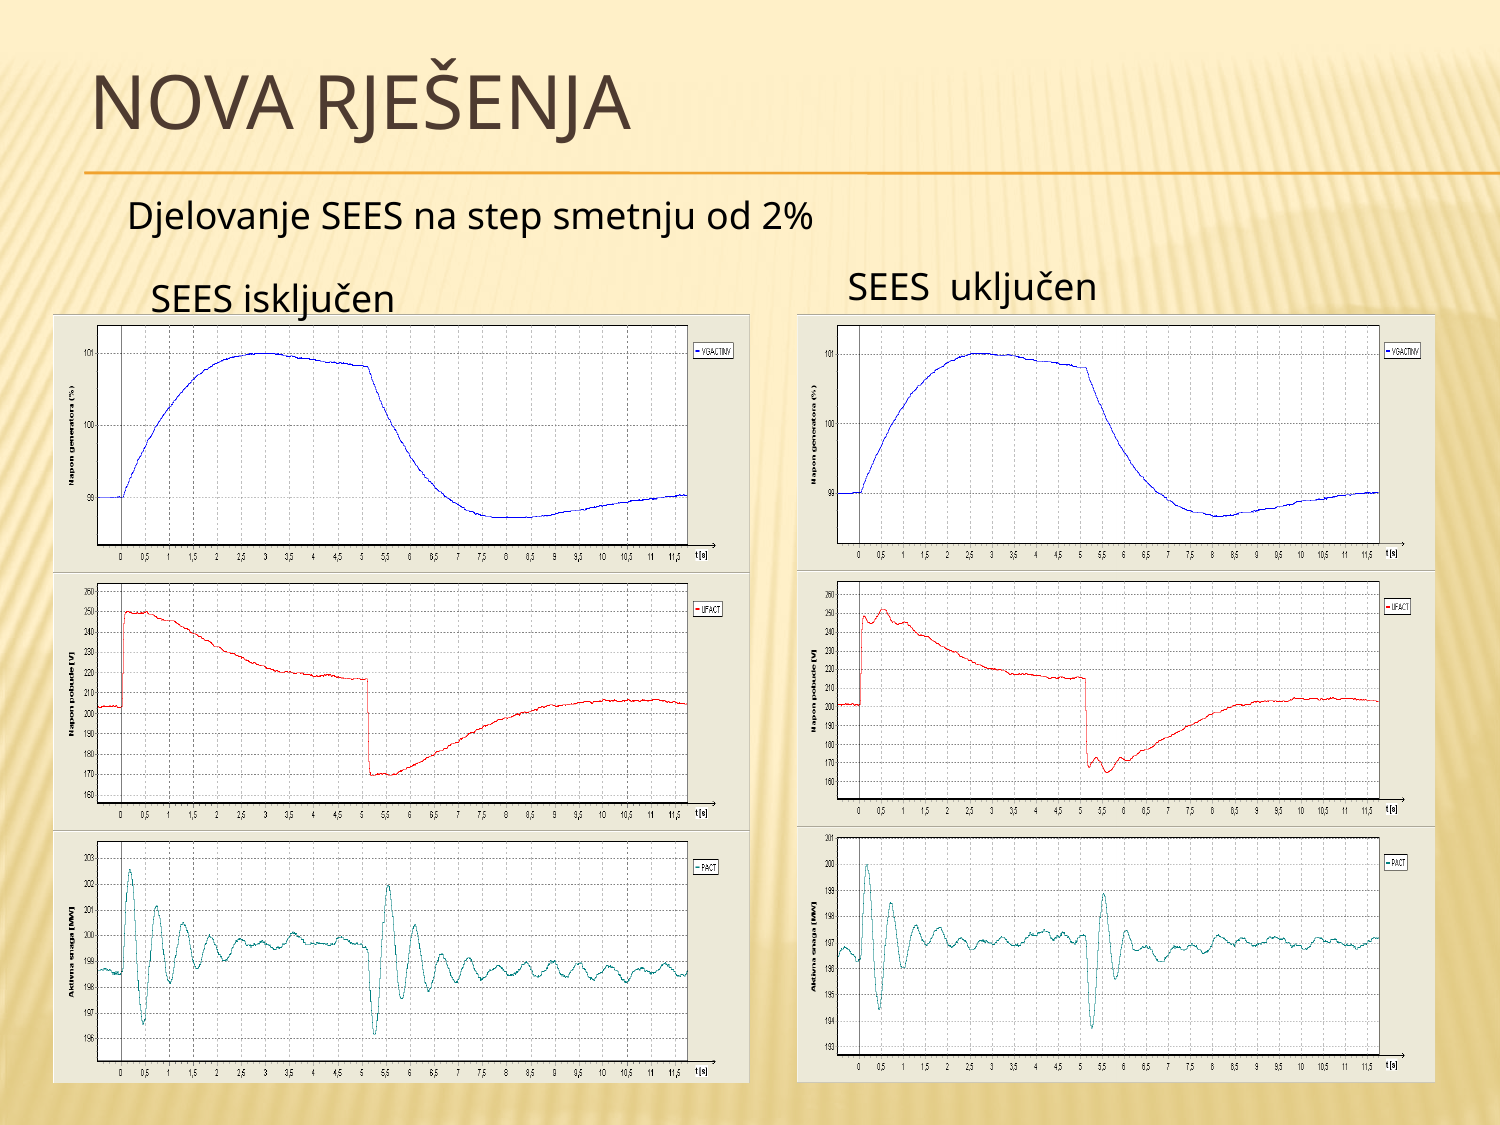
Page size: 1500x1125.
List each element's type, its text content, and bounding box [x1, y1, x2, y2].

title Nova rješenja [75, 30, 1500, 169]
text_box SEES isključen [135, 267, 715, 312]
text_box SEES uključen [832, 255, 1412, 312]
text_box Djelovanje SEES na step smetnju od 2% [112, 184, 1329, 245]
picture [796, 314, 1436, 1083]
picture [52, 314, 751, 1083]
